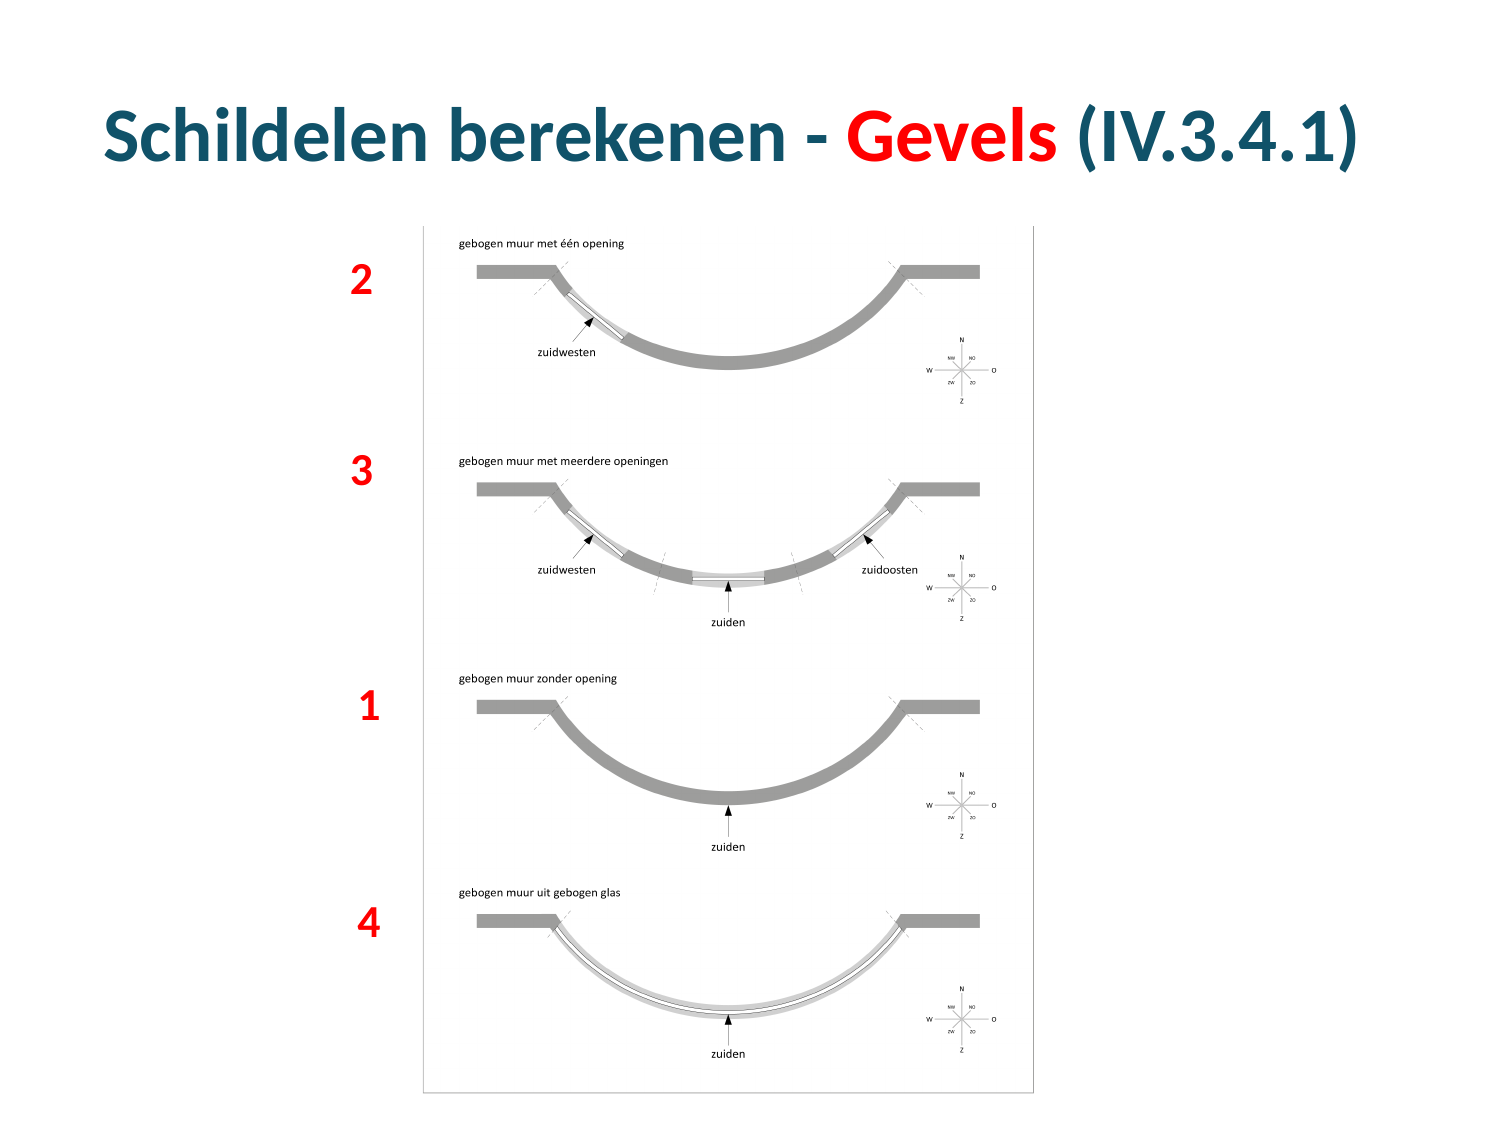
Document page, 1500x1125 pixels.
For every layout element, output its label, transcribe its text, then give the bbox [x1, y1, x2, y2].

picture [422, 226, 1035, 1094]
text_box 1 [342, 667, 417, 738]
text_box 2 [334, 241, 416, 311]
text_box 4 [342, 883, 417, 954]
title Schildelen berekenen - Gevels (IV.3.4.1) [88, 90, 1459, 268]
text_box 3 [334, 431, 416, 502]
